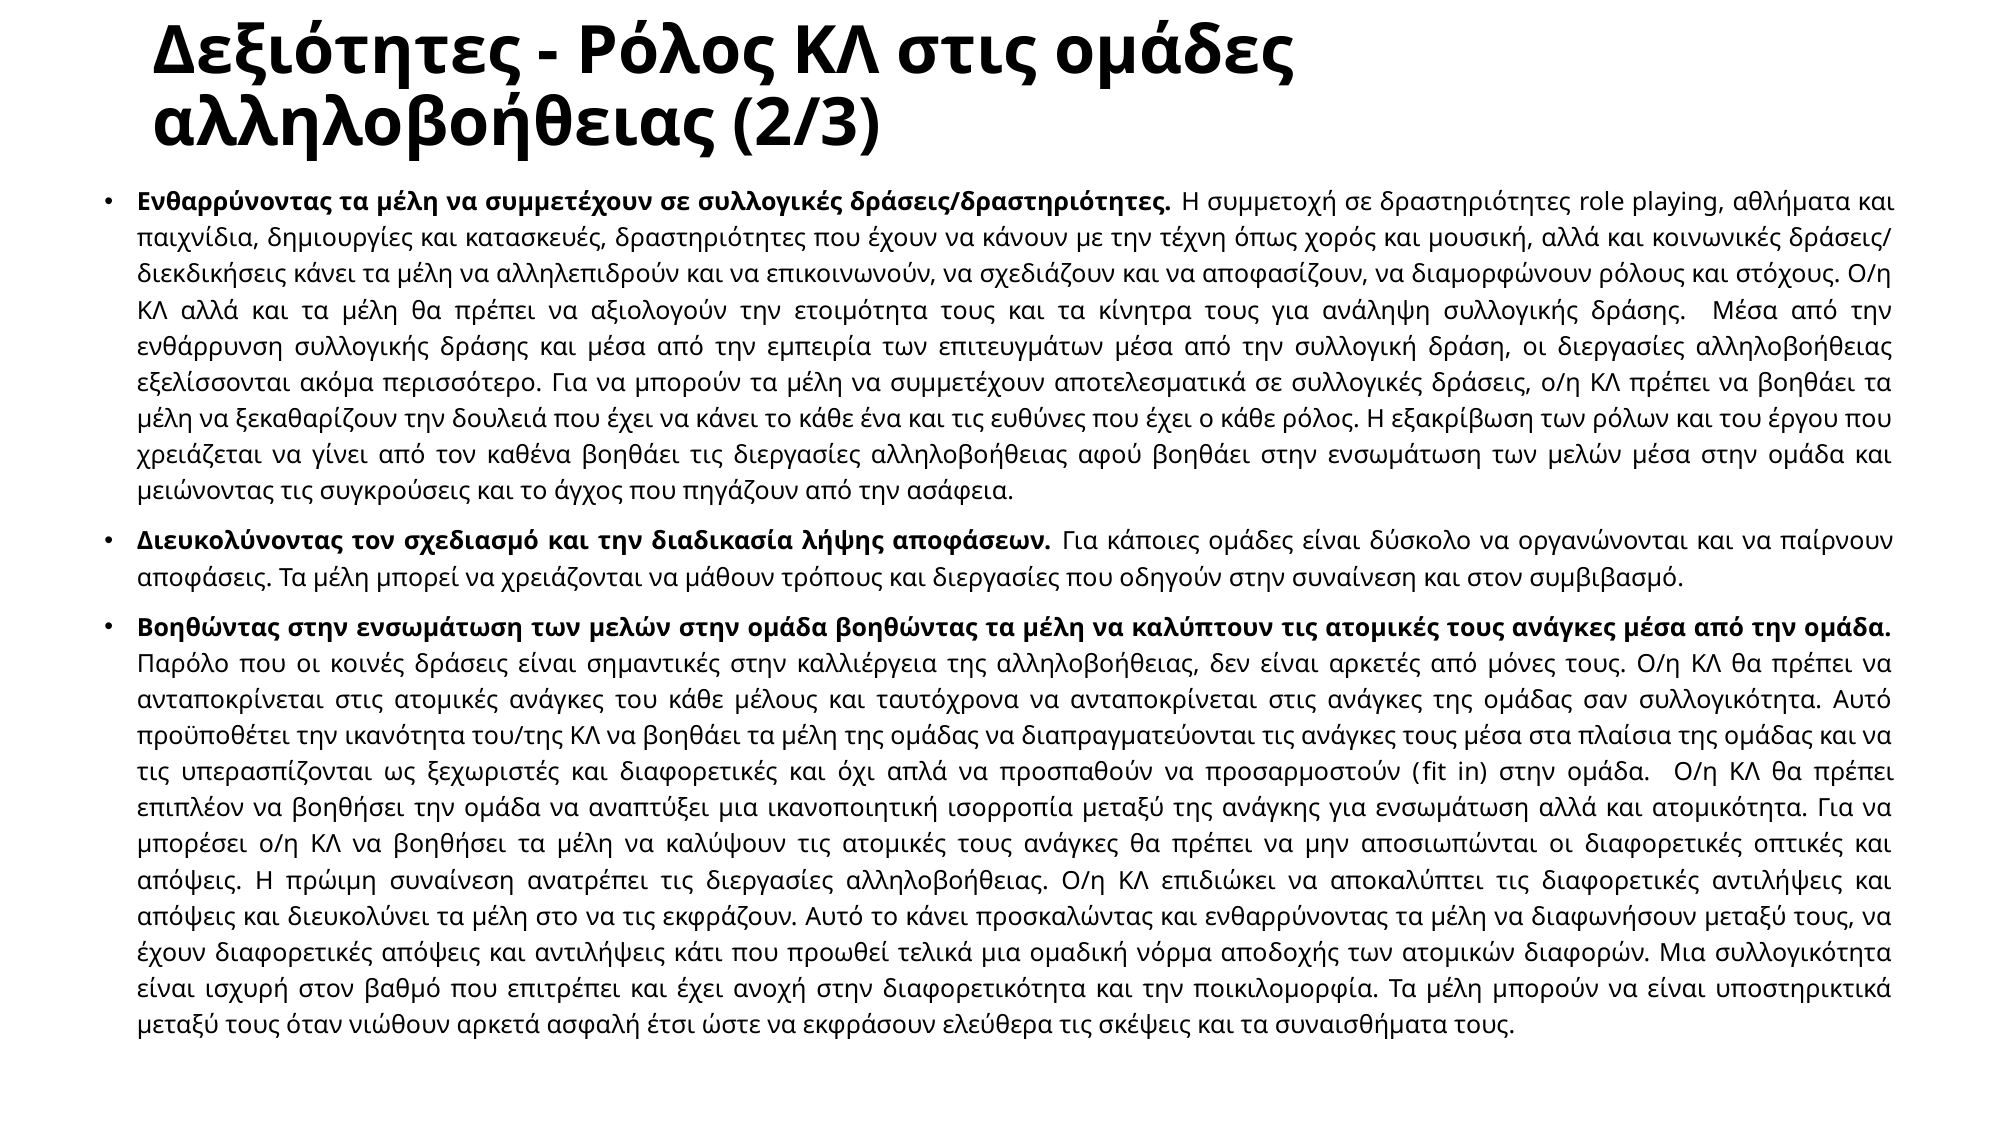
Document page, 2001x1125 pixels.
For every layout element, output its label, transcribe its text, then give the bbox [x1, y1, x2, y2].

title Δεξιότητες - Ρόλος ΚΛ στις ομάδες αλληλοβοήθειας (2/3) [137, 44, 1863, 132]
list Ενθαρρύνοντας τα μέλη να συμμετέχουν σε συλλογικές δράσεις/δραστηριότητες. Η συμμετοχή σε δραστηριότητες role playing, αθλήματα και παιχνίδια, δημιουργίες και κατασκευές, δραστηριότητες που έχουν να κάνουν με την τέχνη όπως χορός και μουσική, αλλά και κοινωνικές δράσεις/ διεκδικήσεις κάνει τα μέλη να αλληλεπιδρούν και να επικοινωνούν, να σχεδιάζουν και να αποφασίζουν, να διαμορφώνουν ρόλους και στόχους. Ο/η ΚΛ αλλά και τα μέλη θα πρέπει να αξιολογούν την ετοιμότητα τους και τα κίνητρα τους για ανάληψη συλλογικής δράσης. Μέσα από την ενθάρρυνση συλλογικής δράσης και μέσα από την εμπειρία των επιτευγμάτων μέσα από την συλλογική δράση, οι διεργασίες αλληλοβοήθειας εξελίσσονται ακόμα περισσότερο. Για να μπορούν τα μέλη να συμμετέχουν αποτελεσματικά σε συλλογικές δράσεις, ο/η ΚΛ πρέπει να βοηθάει τα μέλη να ξεκαθαρίζουν την δουλειά που έχει να κάνει το κάθε ένα και τις ευθύνες που έχει ο κάθε ρόλος. Η εξακρίβωση των ρόλων και του έργου που χρειάζεται να γίνει από τον καθένα βοηθάει τις διεργασίες αλληλοβοήθειας αφού βοηθάει στην ενσωμάτωση των μελών μέσα στην ομάδα και μειώνοντας τις συγκρούσεις και το άγχος που πηγάζουν από την ασάφεια. Διευκολύνοντας τον σχεδιασμό και την διαδικασία λήψης αποφάσεων. Για κάποιες ομάδες είναι δύσκολο να οργανώνονται και να παίρνουν αποφάσεις. Τα μέλη μπορεί να χρειάζονται να μάθουν τρόπους και διεργασίες που οδηγούν στην συναίνεση και στον συμβιβασμό. Βοηθώντας στην ενσωμάτωση των μελών στην ομάδα βοηθώντας τα μέλη να καλύπτουν τις ατομικές τους ανάγκες μέσα από την ομάδα. Παρόλο που οι κοινές δράσεις είναι σημαντικές στην καλλιέργεια της αλληλοβοήθειας, δεν είναι αρκετές από μόνες τους. Ο/η ΚΛ θα πρέπει να ανταποκρίνεται στις ατομικές ανάγκες του κάθε μέλους και ταυτόχρονα να ανταποκρίνεται στις ανάγκες της ομάδας σαν συλλογικότητα. Αυτό προϋποθέτει την ικανότητα του/της ΚΛ να βοηθάει τα μέλη της ομάδας να διαπραγματεύονται τις ανάγκες τους μέσα στα πλαίσια της ομάδας και να τις υπερασπίζονται ως ξεχωριστές και διαφορετικές και όχι απλά να προσπαθούν να προσαρμοστούν (fit in) στην ομάδα. Ο/η ΚΛ θα πρέπει επιπλέον να βοηθήσει την ομάδα να αναπτύξει μια ικανοποιητική ισορροπία μεταξύ της ανάγκης για ενσωμάτωση αλλά και ατομικότητα. Για να μπορέσει ο/η ΚΛ να βοηθήσει τα μέλη να καλύψουν τις ατομικές τους ανάγκες θα πρέπει να μην αποσιωπώνται οι διαφορετικές οπτικές και απόψεις. Η πρώιμη συναίνεση ανατρέπει τις διεργασίες αλληλοβοήθειας. Ο/η ΚΛ επιδιώκει να αποκαλύπτει τις διαφορετικές αντιλήψεις και απόψεις και διευκολύνει τα μέλη στο να τις εκφράζουν. Αυτό το κάνει προσκαλώντας και ενθαρρύνοντας τα μέλη να διαφωνήσουν μεταξύ τους, να έχουν διαφορετικές απόψεις και αντιλήψεις κάτι που προωθεί τελικά μια ομαδική νόρμα αποδοχής των ατομικών διαφορών. Μια συλλογικότητα είναι ισχυρή στον βαθμό που επιτρέπει και έχει ανοχή στην διαφορετικότητα και την ποικιλομορφία. Τα μέλη μπορούν να είναι υποστηρικτικά μεταξύ τους όταν νιώθουν αρκετά ασφαλή έτσι ώστε να εκφράσουν ελεύθερα τις σκέψεις και τα συναισθήματα τους. [89, 172, 1911, 1063]
